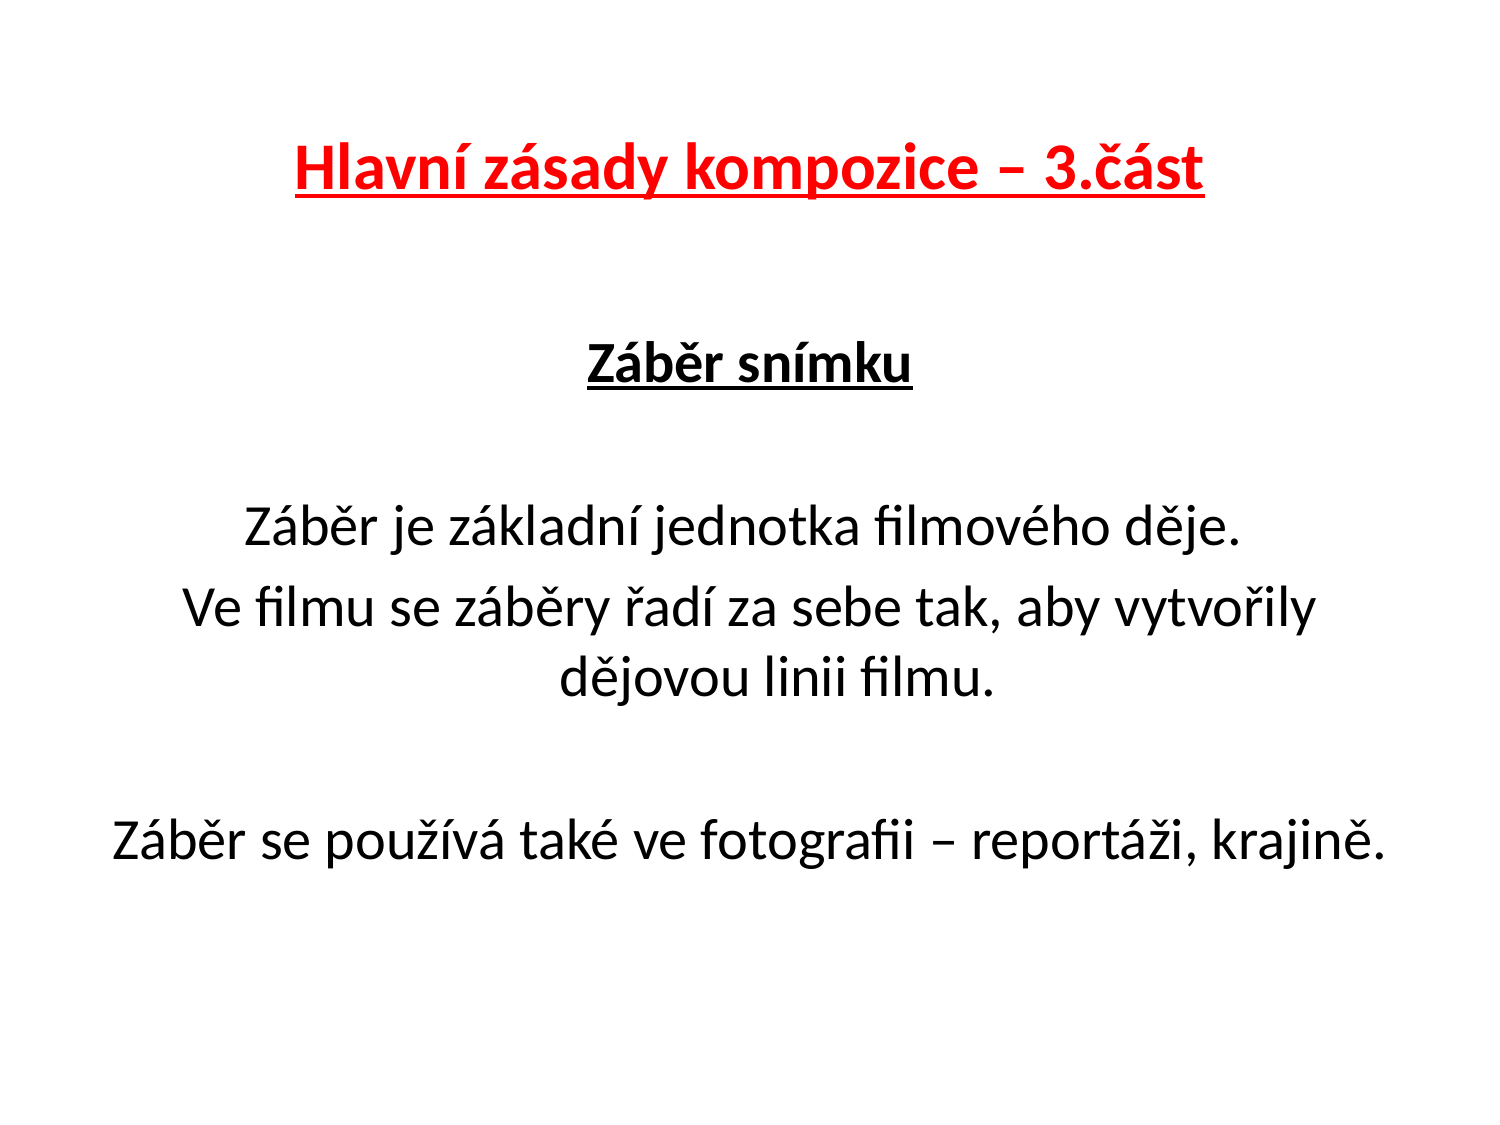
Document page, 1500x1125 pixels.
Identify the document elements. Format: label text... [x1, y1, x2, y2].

title Hlavní zásady kompozice – 3.část [75, 45, 1425, 282]
list Záběr snímku Záběr je základní jednotka filmového děje. Ve filmu se záběry řadí za sebe tak, aby vytvořily dějovou linii filmu. Záběr se používá také ve fotografii – reportáži, krajině. [75, 316, 1425, 1005]
